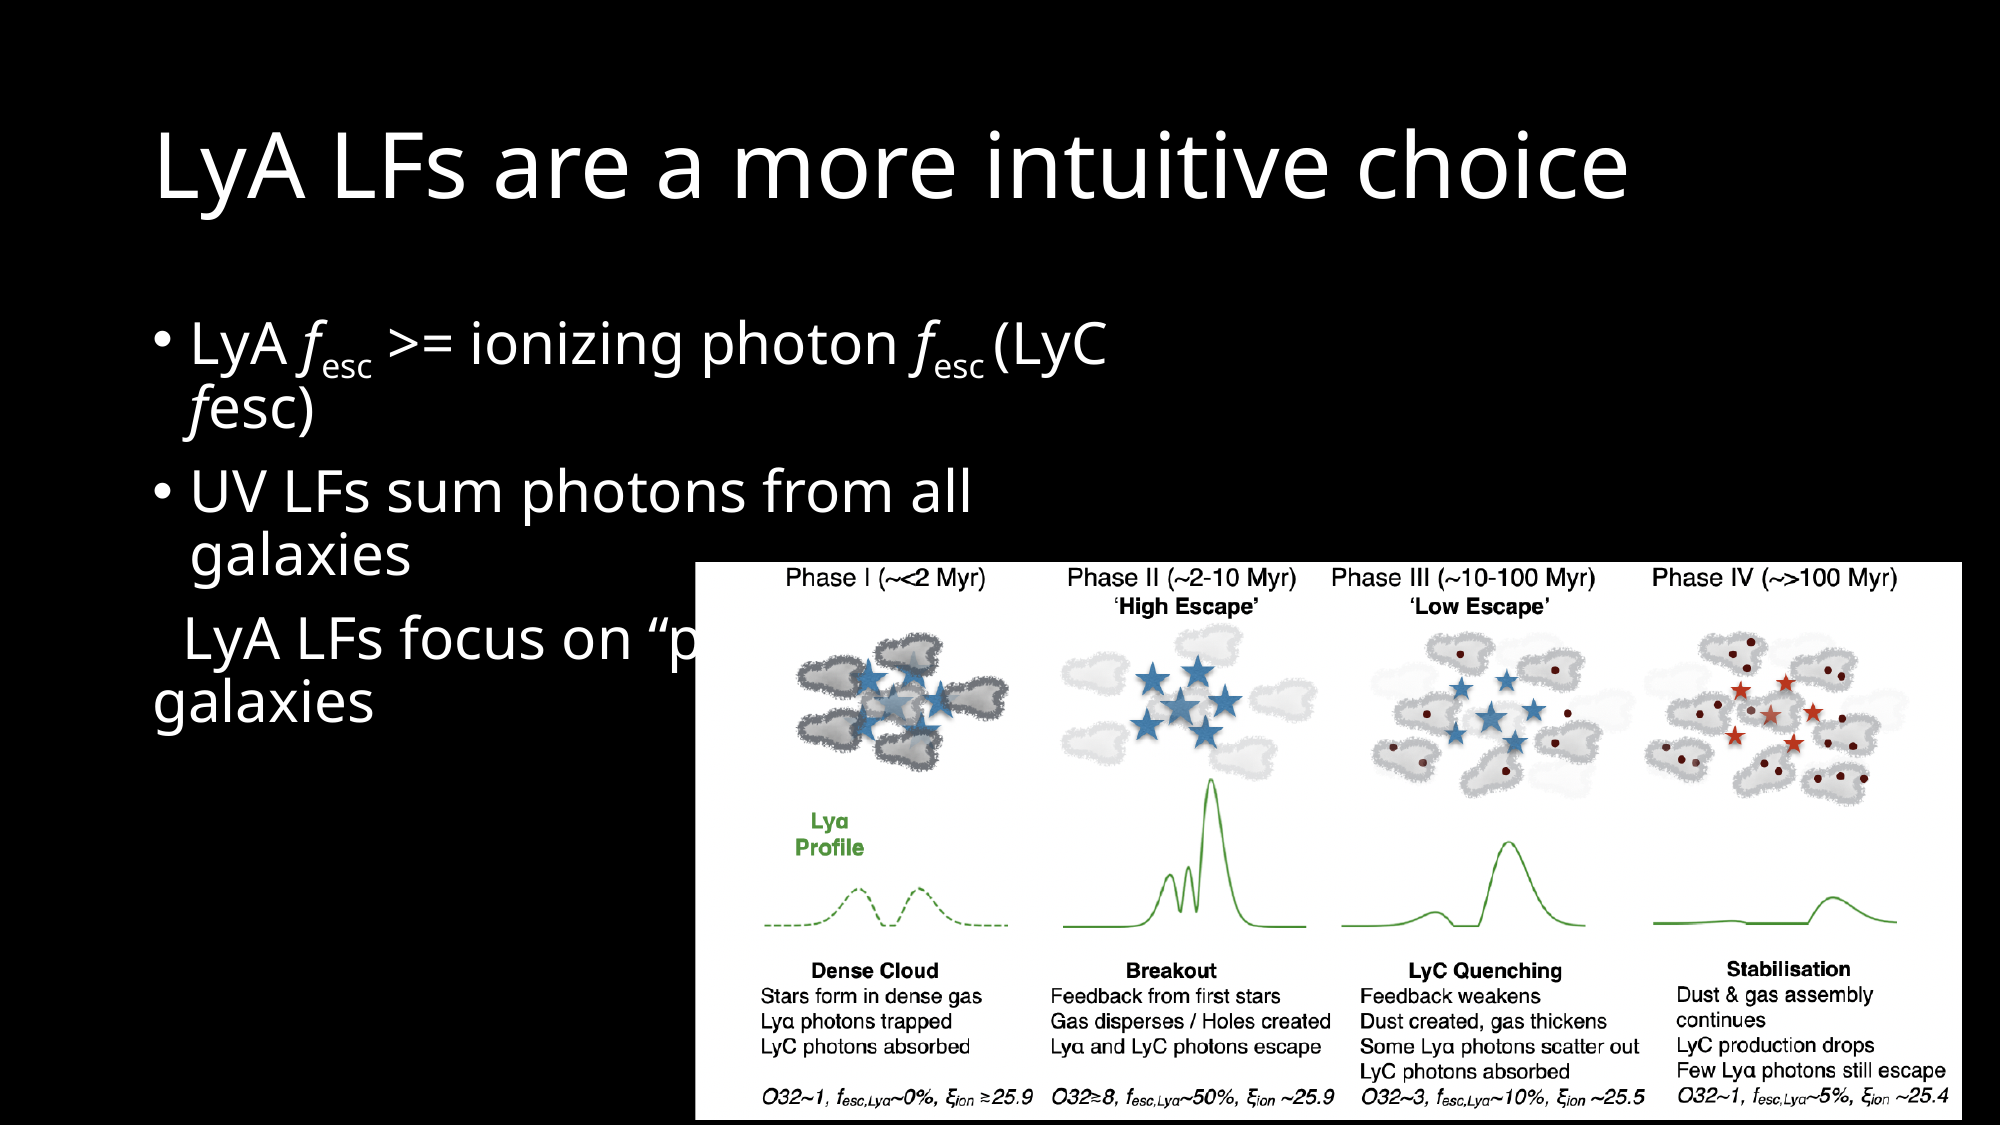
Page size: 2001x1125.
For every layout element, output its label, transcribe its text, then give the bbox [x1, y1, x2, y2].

picture [695, 562, 1962, 1120]
list LyA fesc >= ionizing photon fesc (LyC fesc) UV LFs sum photons from all galaxies LyA LFs focus on “productive” galaxies [137, 299, 1192, 1014]
title LyA LFs are a more intuitive choice [137, 59, 1863, 278]
